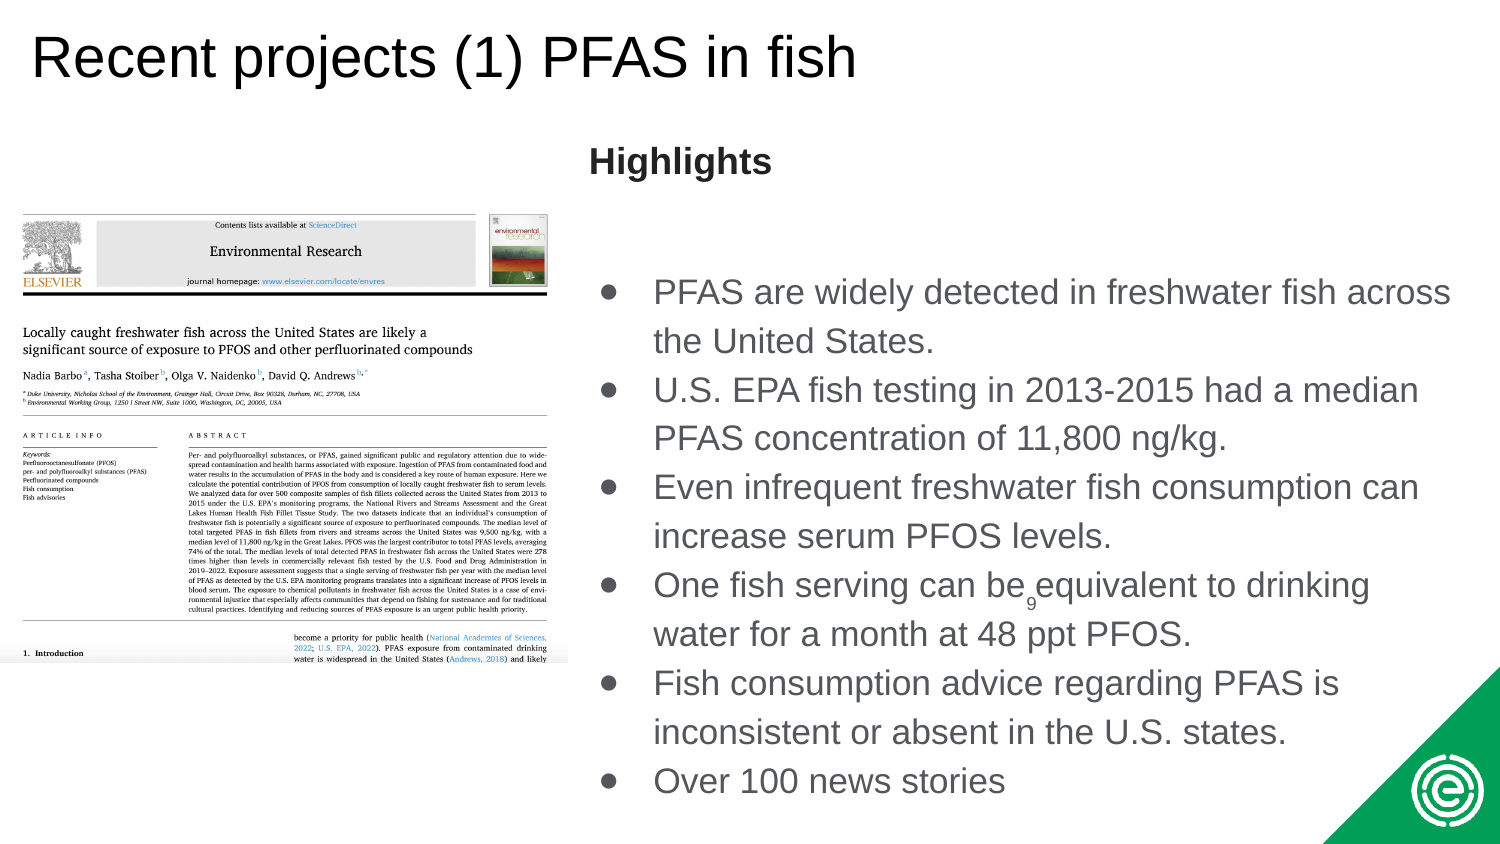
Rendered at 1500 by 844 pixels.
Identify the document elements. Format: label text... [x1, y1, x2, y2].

text_box Highlights PFAS are widely detected in freshwater fish across the United States. U.S. EPA fish testing in 2013-2015 had a median PFAS concentration of 11,800 ng/kg. Even infrequent freshwater fish consumption can increase serum PFOS levels. One fish serving can be equivalent to drinking water for a month at 48 ppt PFOS. Fish consumption advice regarding PFAS is inconsistent or absent in the U.S. states. Over 100 news stories [567, 124, 1467, 806]
picture [1411, 754, 1484, 827]
picture [0, 180, 568, 663]
title Recent projects (1) PFAS in fish [20, 0, 1315, 141]
